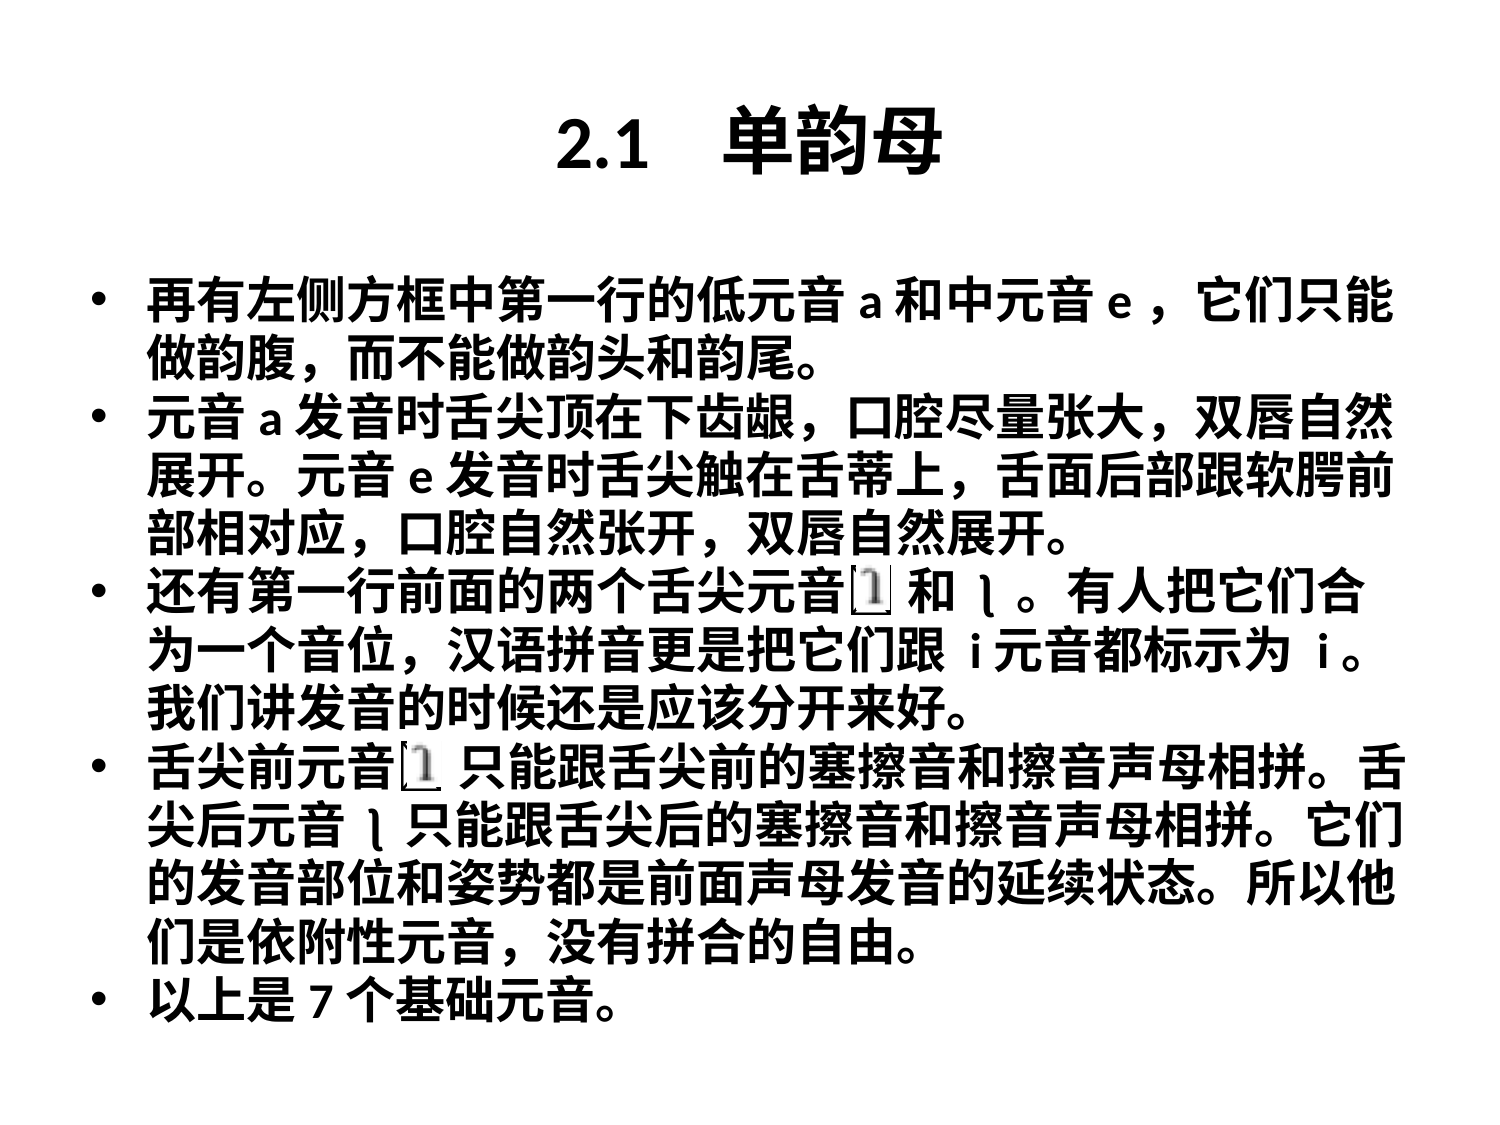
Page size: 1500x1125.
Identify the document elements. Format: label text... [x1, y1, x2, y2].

list 再有左侧方框中第一行的低元音a和中元音e，它们只能做韵腹，而不能做韵头和韵尾。 元音a发音时舌尖顶在下齿龈，口腔尽量张大，双唇自然展开。元音e发音时舌尖触在舌蒂上，舌面后部跟软腭前部相对应，口腔自然张开，双唇自然展开。 还有第一行前面的两个舌尖元音 和 ʅ 。有人把它们合为一个音位，汉语拼音更是把它们跟 i元音都标示为 i。我们讲发音的时候还是应该分开来好。 舌尖前元音 只能跟舌尖前的塞擦音和擦音声母相拼。舌尖后元音 ʅ 只能跟舌尖后的塞擦音和擦音声母相拼。它们的发音部位和姿势都是前面声母发音的延续状态。所以他们是依附性元音，没有拼合的自由。 以上是7个基础元音。 [75, 262, 1425, 1047]
title 2.1 单韵母 [75, 45, 1425, 233]
picture [855, 562, 890, 610]
picture [407, 739, 441, 787]
